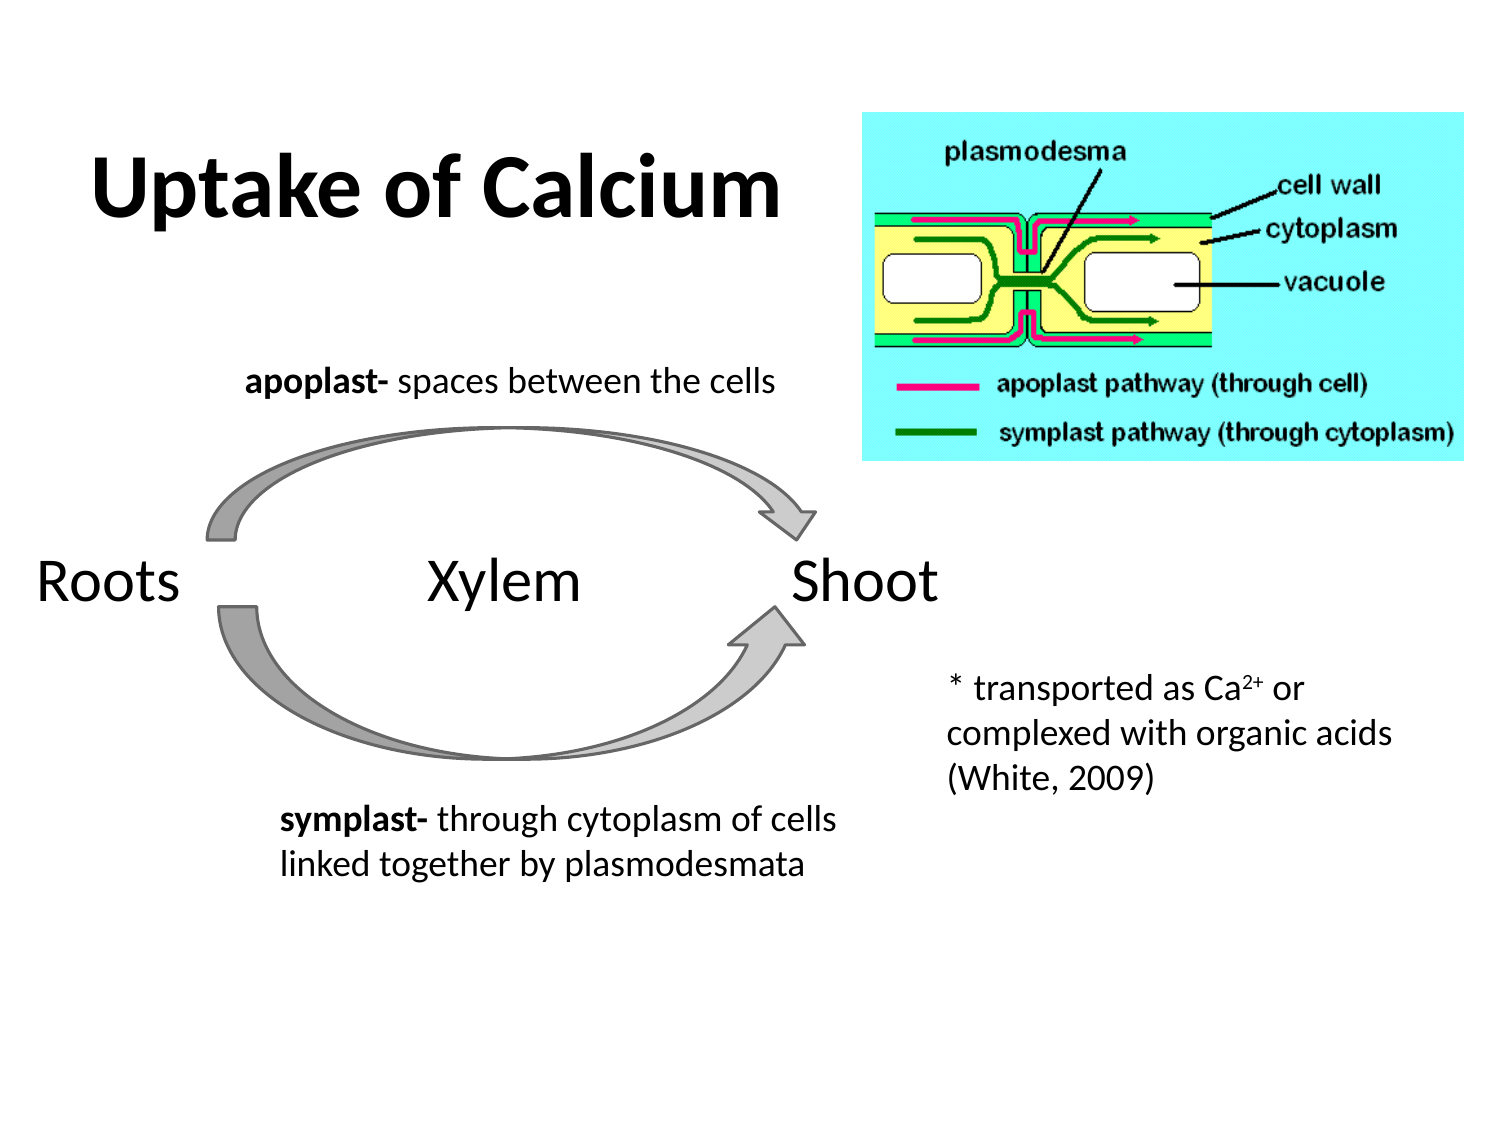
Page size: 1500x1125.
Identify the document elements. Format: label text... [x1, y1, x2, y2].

text_box [590, 434, 816, 525]
text_box * transported as Ca2+ or complexed with organic acids (White, 2009) [931, 648, 1463, 850]
text_box Roots [21, 523, 256, 649]
text_box apoplast- spaces between the cells [229, 340, 814, 434]
text_box symplast- through cytoplasm of cells linked together by plasmodesmata [264, 779, 932, 914]
text_box Shoot [776, 523, 1068, 598]
text_box [218, 606, 805, 760]
text_box Xylem [412, 523, 619, 677]
title Uptake of Calcium [75, 87, 1425, 275]
picture [862, 112, 1464, 461]
